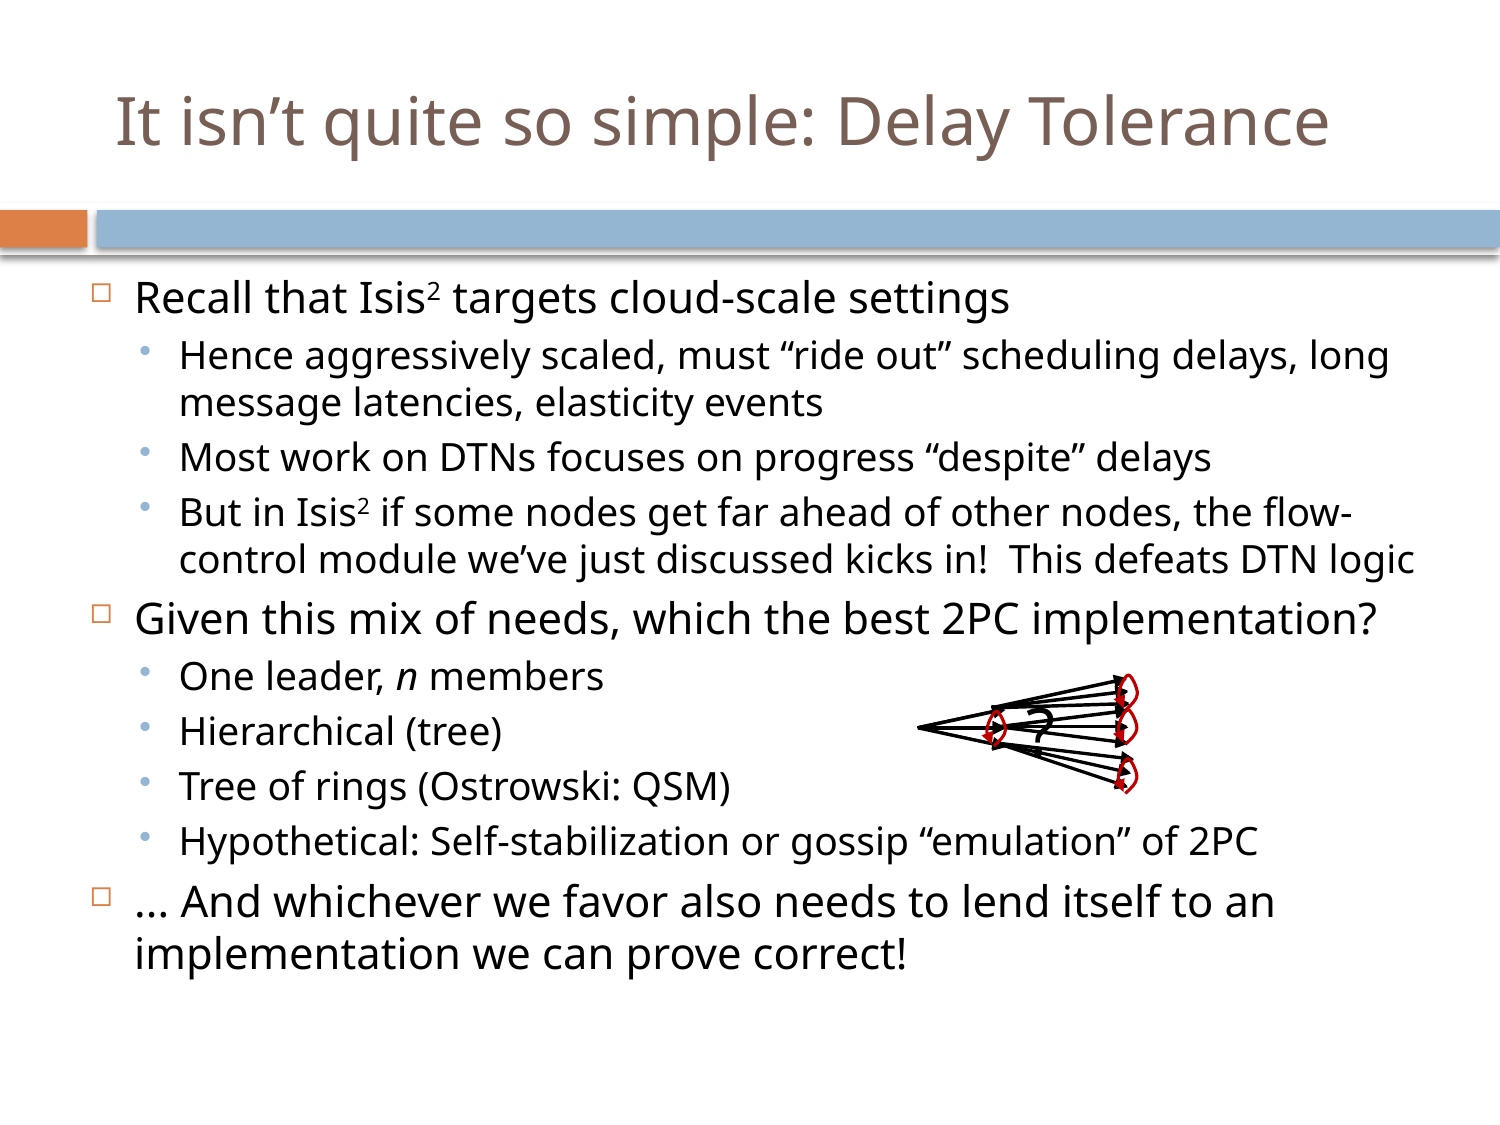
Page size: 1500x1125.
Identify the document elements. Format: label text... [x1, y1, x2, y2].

title It isn’t quite so simple: Delay Tolerance [100, 37, 1438, 200]
list Recall that Isis2 targets cloud-scale settings Hence aggressively scaled, must “ride out” scheduling delays, long message latencies, elasticity events Most work on DTNs focuses on progress “despite” delays But in Isis2 if some nodes get far ahead of other nodes, the flow-control module we’ve just discussed kicks in! This defeats DTN logic Given this mix of needs, which the best 2PC implementation? One leader, n members Hierarchical (tree) Tree of rings (Ostrowski: QSM) Hypothetical: Self-stabilization or gossip “emulation” of 2PC ... And whichever we favor also needs to lend itself to an implementation we can prove correct! [75, 262, 1463, 1000]
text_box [917, 674, 1138, 794]
